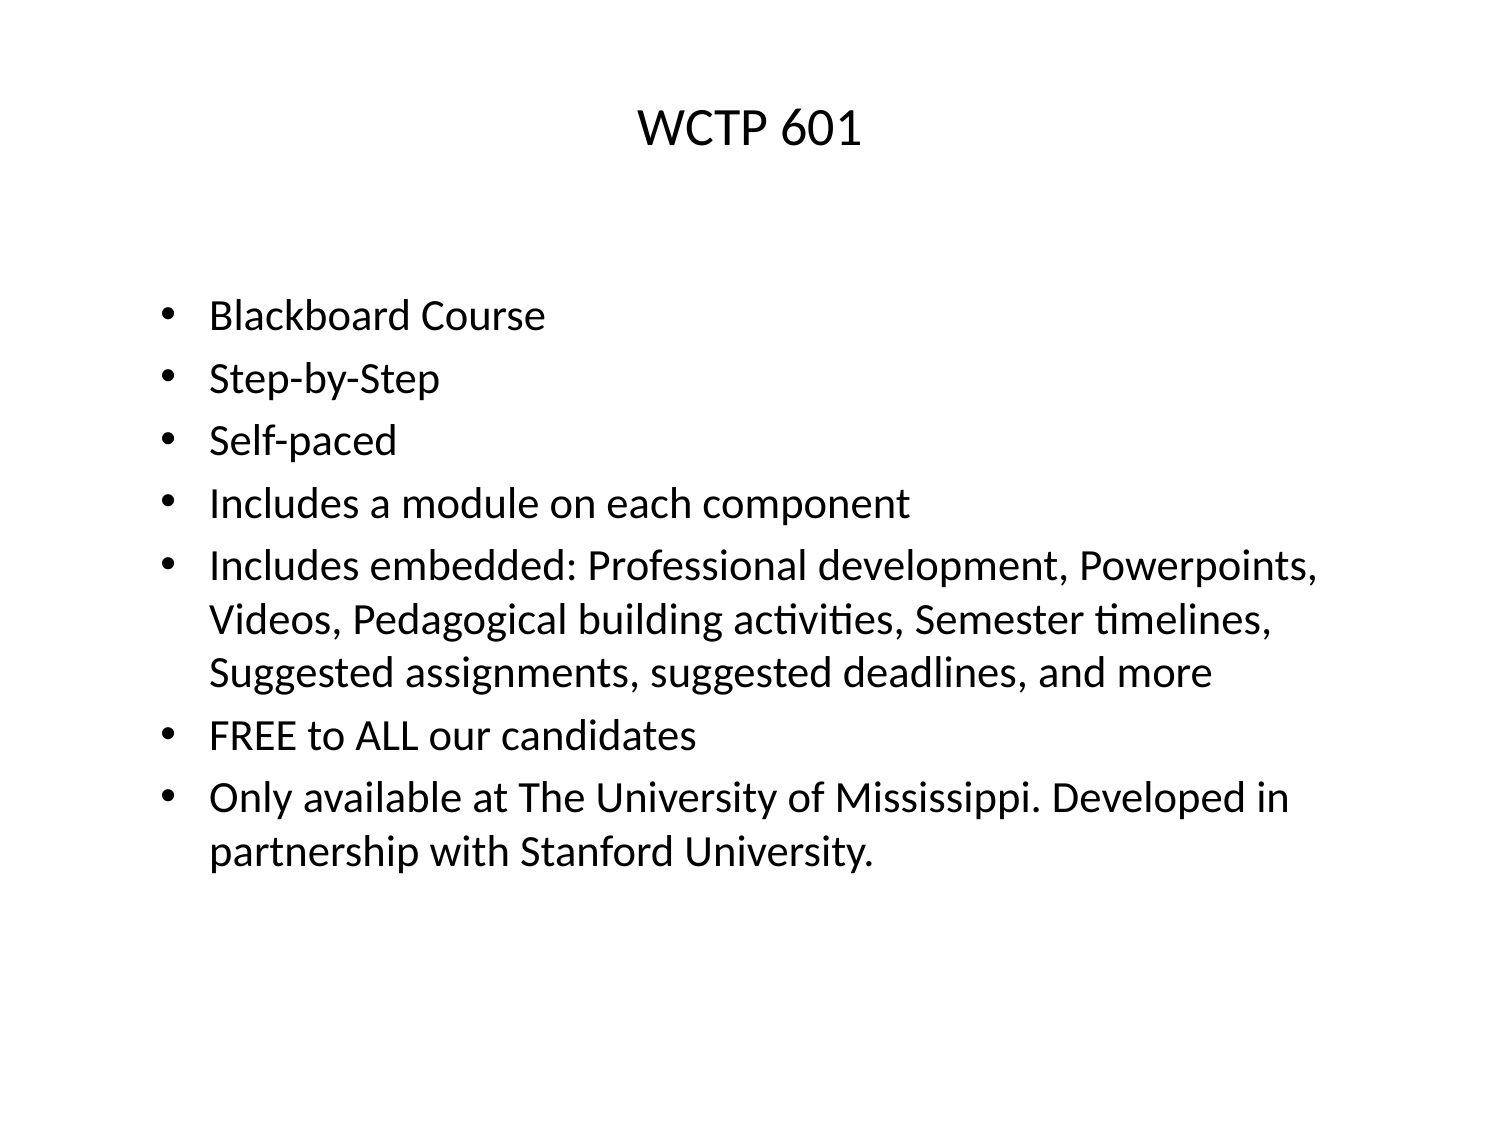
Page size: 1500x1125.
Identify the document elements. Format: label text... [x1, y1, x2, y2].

title WCTP 601 [33, 83, 1467, 165]
list Blackboard Course Step-by-Step Self-paced Includes a module on each component Includes embedded: Professional development, Powerpoints, Videos, Pedagogical building activities, Semester timelines, Suggested assignments, suggested deadlines, and more FREE to ALL our candidates Only available at The University of Mississippi. Developed in partnership with Stanford University. [145, 278, 1355, 927]
